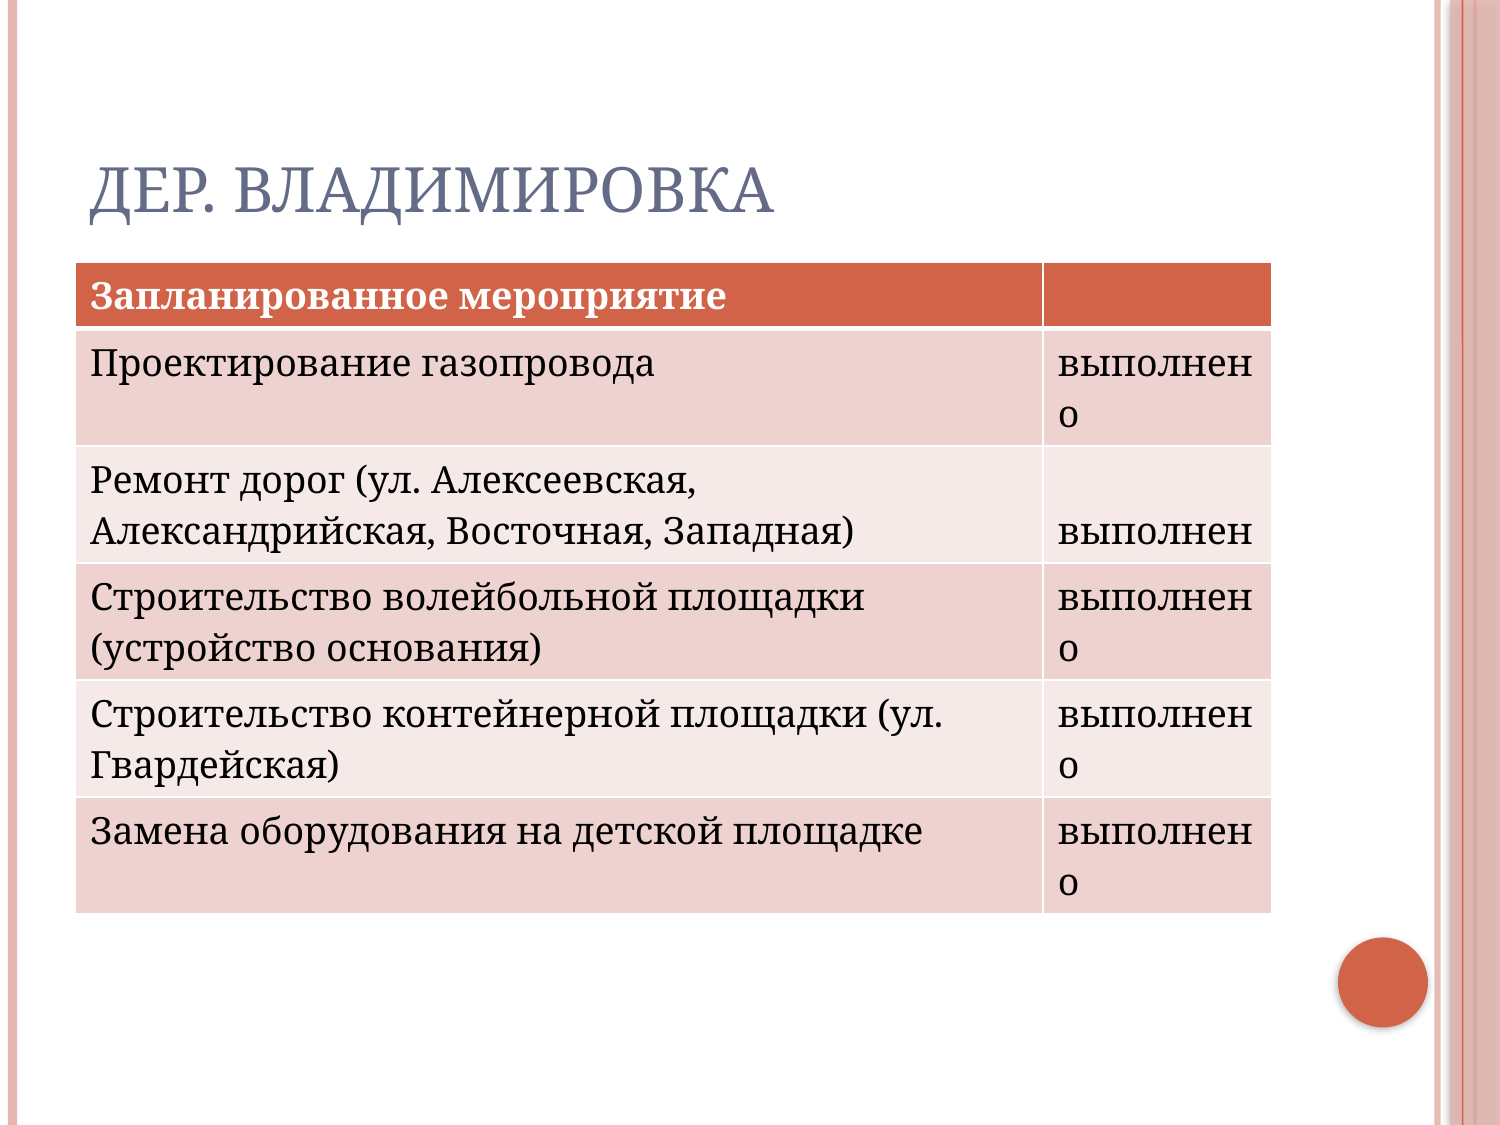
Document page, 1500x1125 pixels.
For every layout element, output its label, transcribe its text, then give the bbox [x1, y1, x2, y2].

table_header [1044, 263, 1271, 326]
table_header Запланированное мероприятие [76, 263, 1042, 326]
table_cell выполнено [1044, 564, 1271, 679]
title Дер. Владимировка [75, 45, 1300, 233]
table_cell выполнен [1044, 447, 1271, 562]
table_cell выполнено [1044, 331, 1271, 445]
table_cell выполнено [1044, 681, 1271, 796]
table_cell Строительство волейбольной площадки (устройство основания) [76, 564, 1042, 679]
table_cell Проектирование газопровода [76, 331, 1042, 445]
table_cell Строительство контейнерной площадки (ул. Гвардейская) [76, 681, 1042, 796]
table_cell Замена оборудования на детской площадке [76, 798, 1042, 913]
table_cell выполнено [1044, 798, 1271, 913]
table_cell Ремонт дорог (ул. Алексеевская, Александрийская, Восточная, Западная) [76, 447, 1042, 562]
